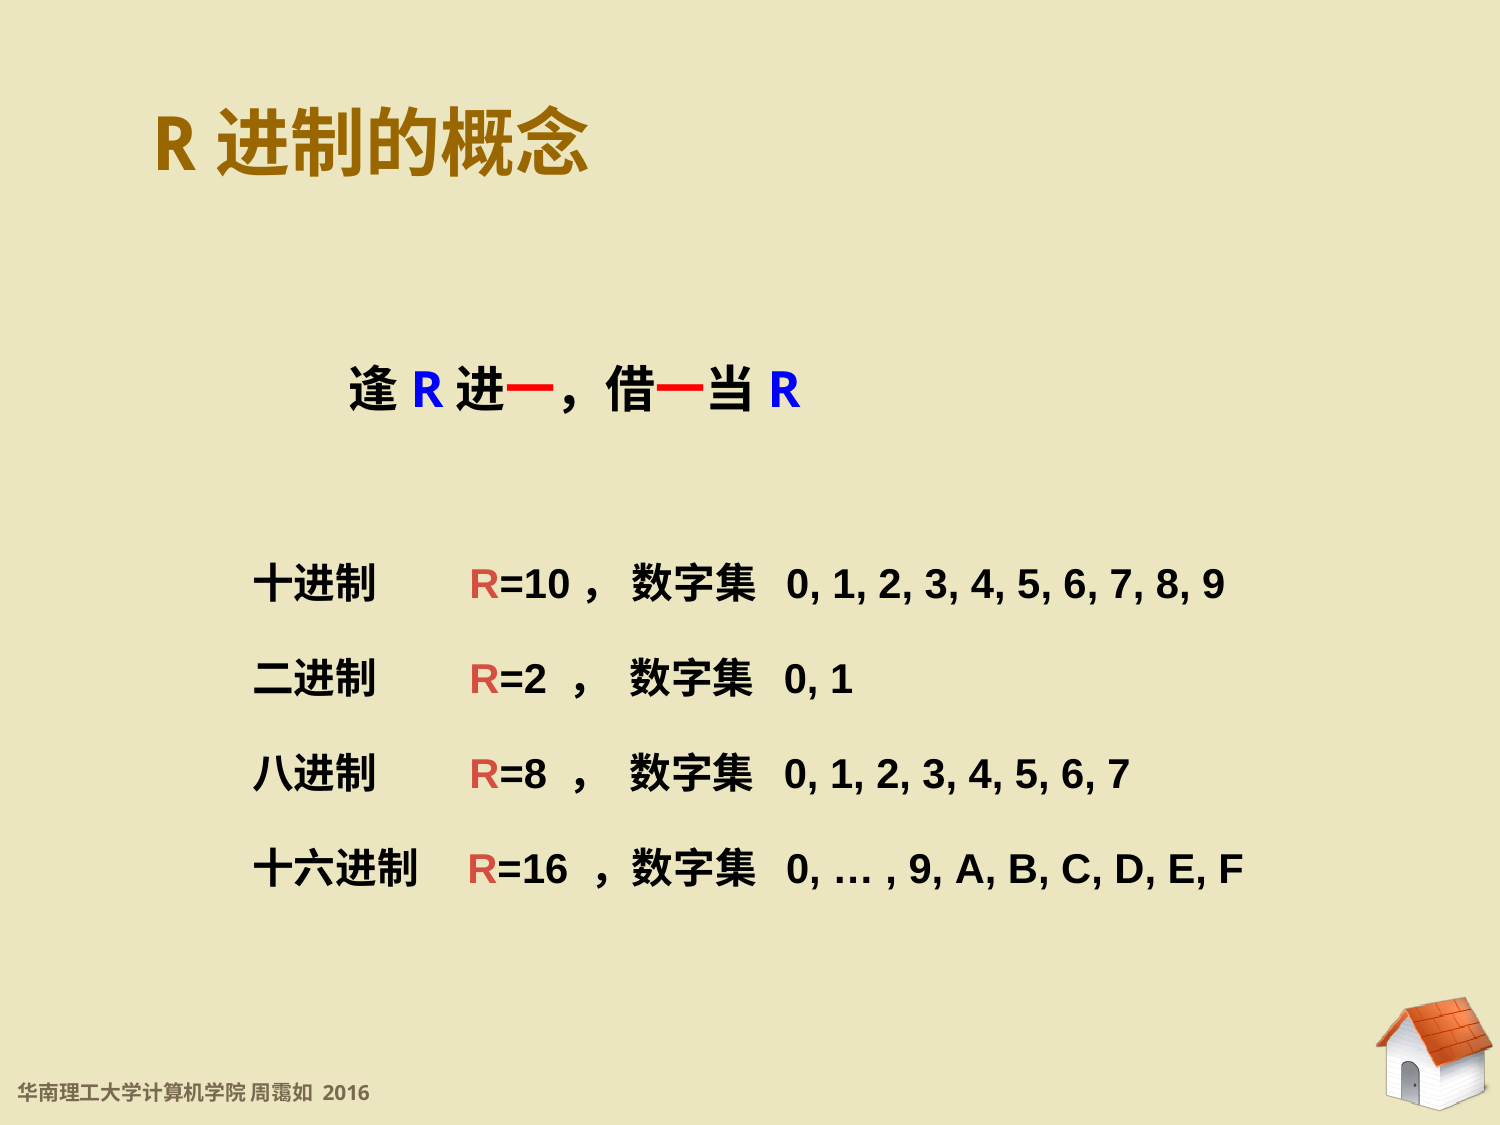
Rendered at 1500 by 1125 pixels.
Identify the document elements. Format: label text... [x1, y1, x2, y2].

title R进制的概念 [137, 87, 613, 275]
picture [1374, 984, 1493, 1125]
text_box 逢R进一，借一当R [333, 349, 816, 425]
text_box 十进制 R=10， 数字集 0, 1, 2, 3, 4, 5, 6, 7, 8, 9 二进制 R=2 ， 数字集 0, 1 八进制 R=8 ， 数字集 0, 1, 2, 3, 4, 5, 6, 7 十六进制 R=16 ，数字集 0, … , 9, A, B, C, D, E, F [237, 504, 1259, 900]
